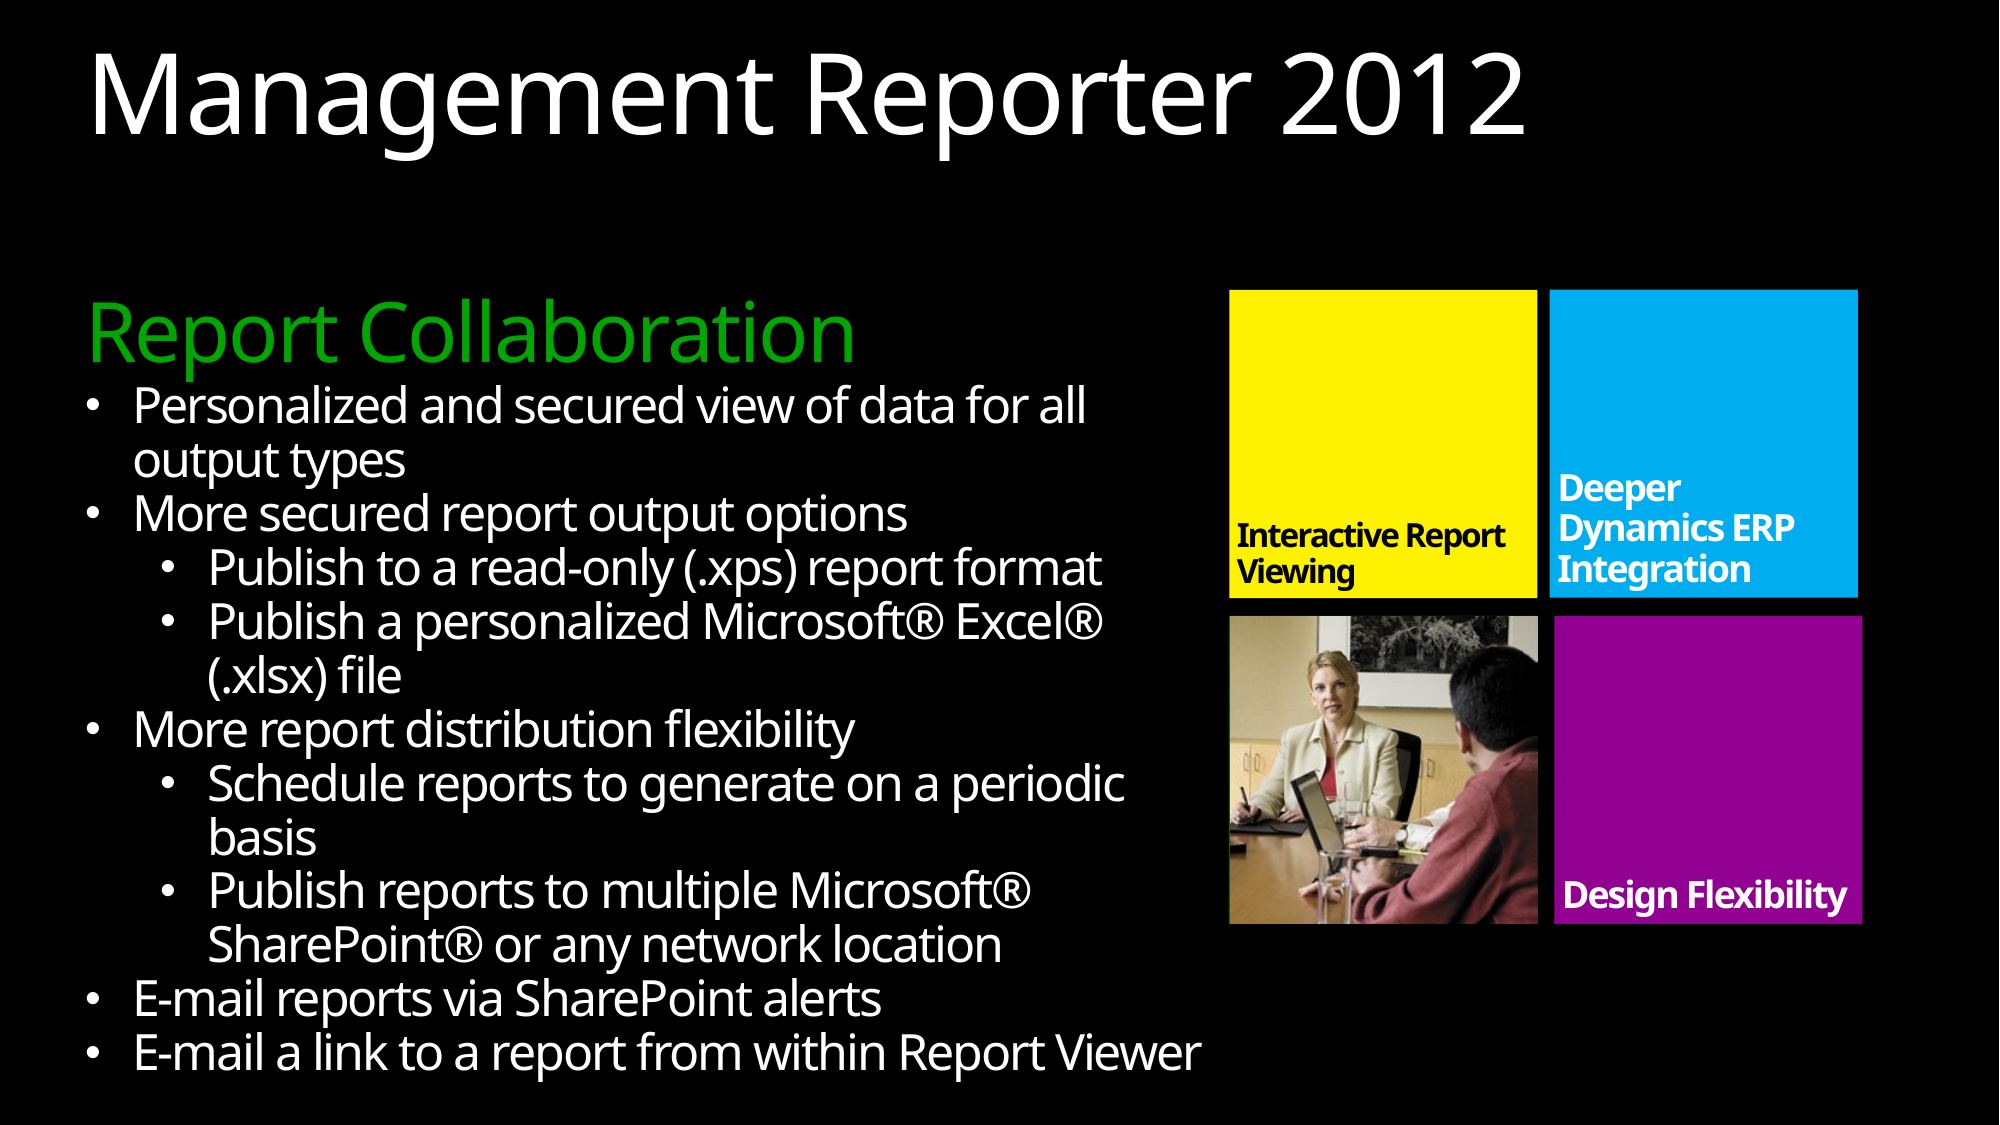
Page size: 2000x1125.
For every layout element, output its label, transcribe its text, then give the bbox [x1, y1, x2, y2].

title Management Reporter 2012 [85, 37, 1914, 161]
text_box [1229, 289, 1863, 925]
picture [1230, 616, 1539, 925]
list Report Collaboration Personalized and secured view of data for all output types More secured report output options Publish to a read-only (.xps) report format Publish a personalized Microsoft® Excel® (.xlsx) file More report distribution flexibility Schedule reports to generate on a periodic basis Publish reports to multiple Microsoft® SharePoint® or any network location E-mail reports via SharePoint alerts E-mail a link to a report from within Report Viewer [85, 290, 1210, 981]
